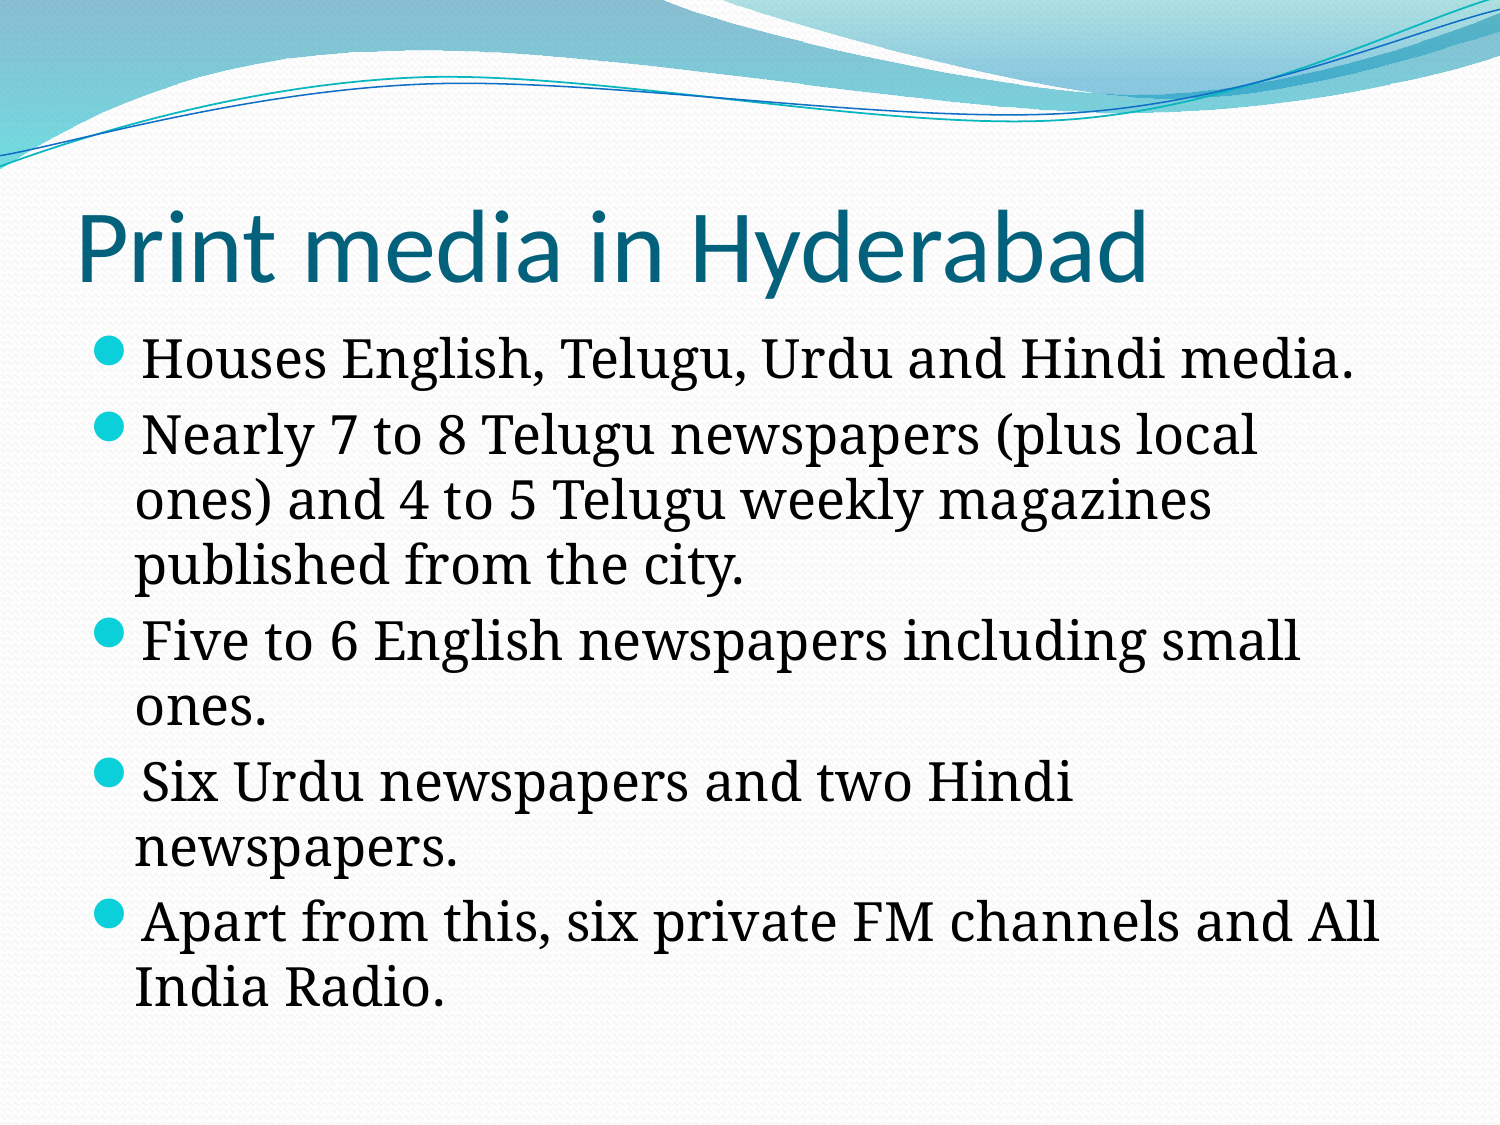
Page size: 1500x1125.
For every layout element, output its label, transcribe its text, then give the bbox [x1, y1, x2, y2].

list Houses English, Telugu, Urdu and Hindi media. Nearly 7 to 8 Telugu newspapers (plus local ones) and 4 to 5 Telugu weekly magazines published from the city. Five to 6 English newspapers including small ones. Six Urdu newspapers and two Hindi newspapers. Apart from this, six private FM channels and All India Radio. [75, 317, 1425, 1038]
title Print media in Hyderabad [75, 115, 1425, 303]
